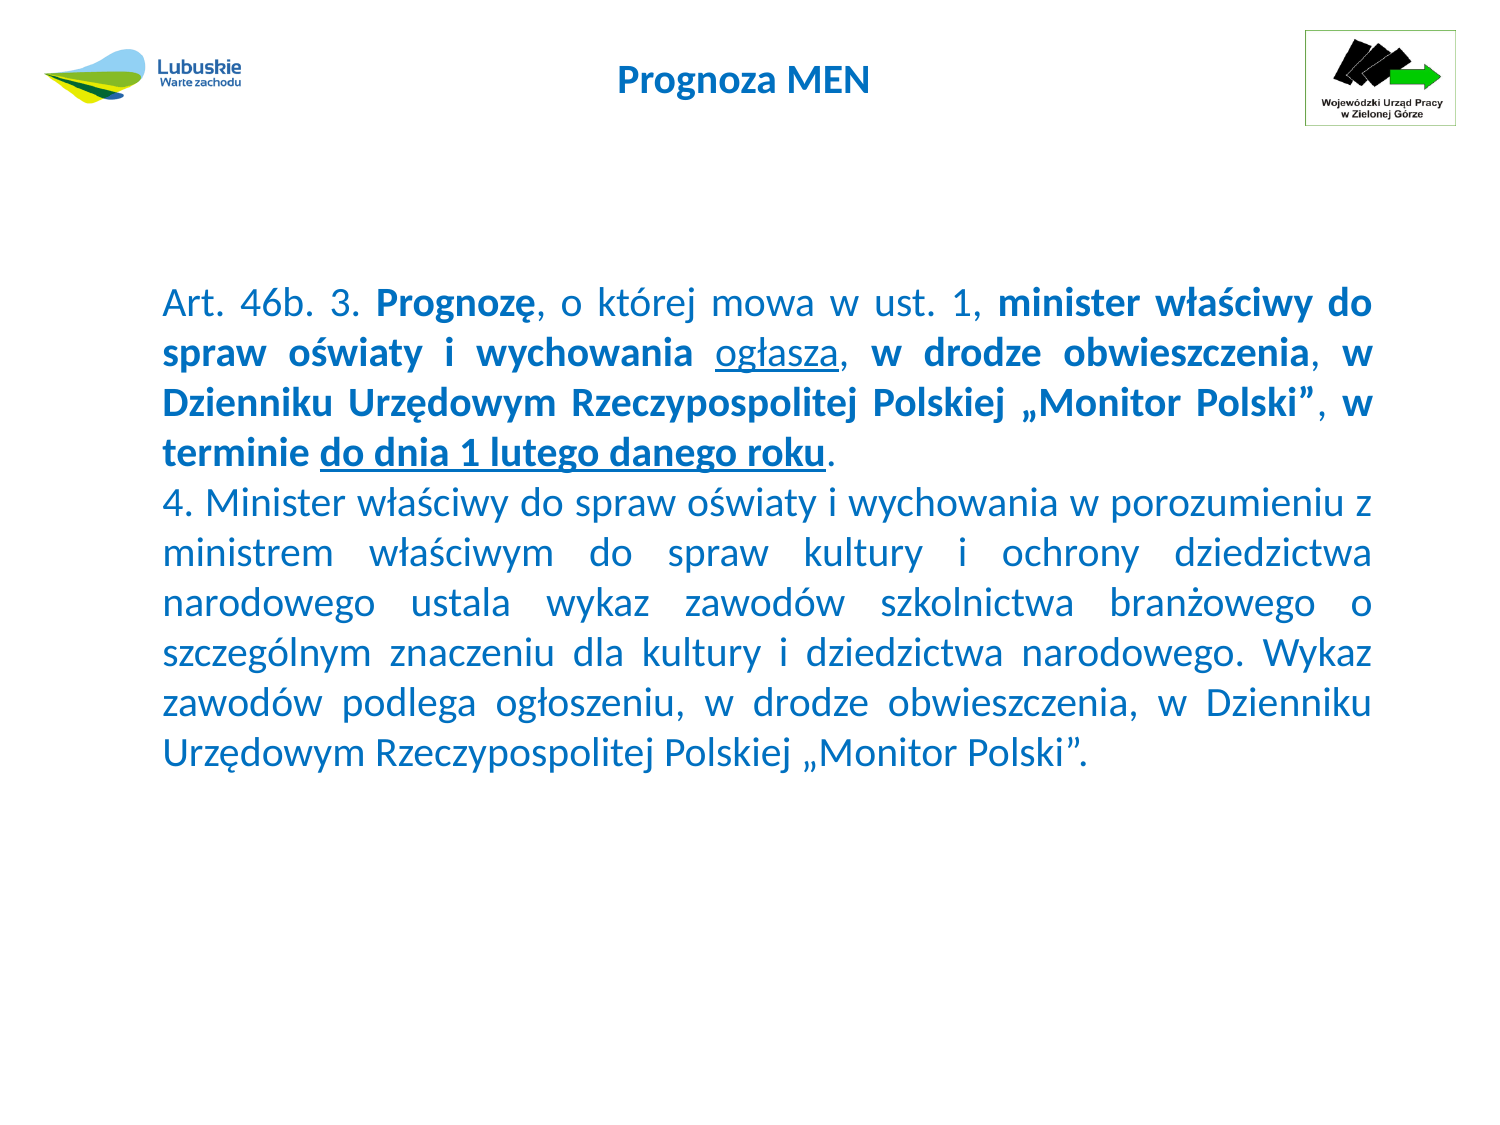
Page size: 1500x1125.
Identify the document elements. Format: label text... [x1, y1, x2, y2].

picture [29, 30, 266, 124]
picture [1304, 30, 1456, 126]
text_box Prognoza MEN [478, 44, 1010, 110]
text_box Art. 46b. 3. Prognozę, o której mowa w ust. 1, minister właściwy do spraw oświaty i wychowania ogłasza, w drodze obwieszczenia, w Dzienniku Urzędowym Rzeczypospolitej Polskiej „Monitor Polski”, w terminie do dnia 1 lutego danego roku. 4. Minister właściwy do spraw oświaty i wychowania w porozumieniu z ministrem właściwym do spraw kultury i ochrony dziedzictwa narodowego ustala wykaz zawodów szkolnictwa branżowego o szczególnym znaczeniu dla kultury i dziedzictwa narodowego. Wykaz zawodów podlega ogłoszeniu, w drodze obwieszczenia, w Dzienniku Urzędowym Rzeczypospolitej Polskiej „Monitor Polski”. [147, 267, 1388, 783]
